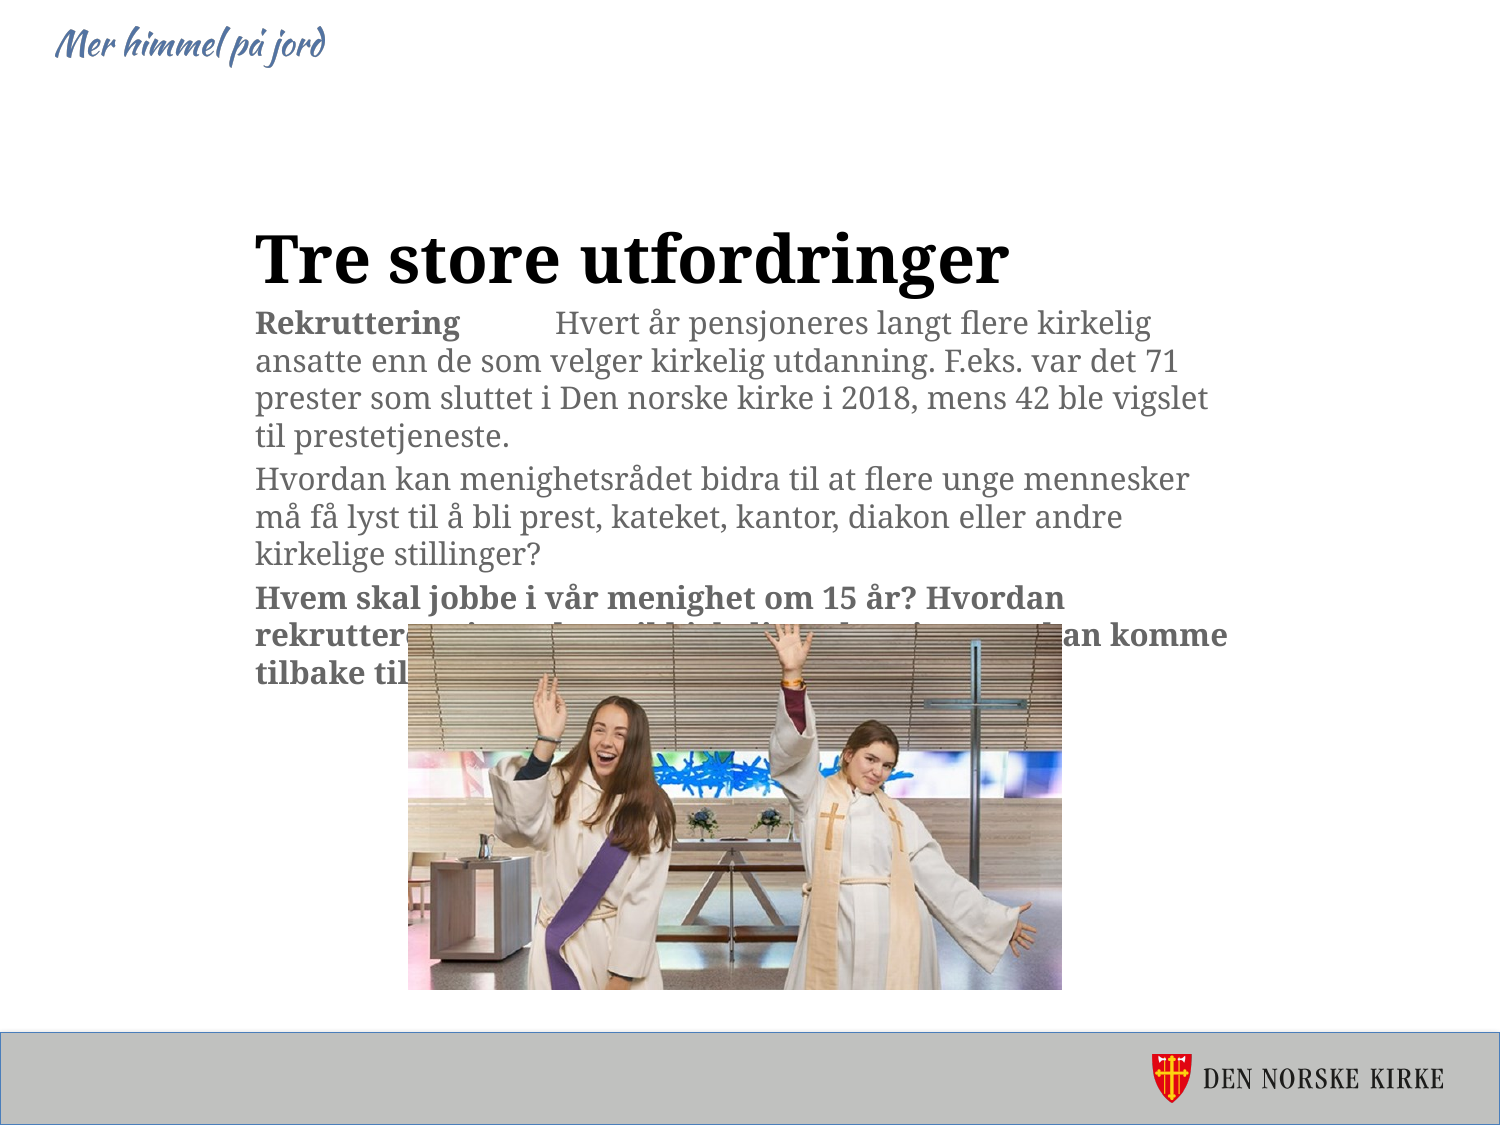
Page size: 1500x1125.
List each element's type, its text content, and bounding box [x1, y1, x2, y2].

picture [1152, 1054, 1447, 1103]
picture [55, 26, 325, 68]
list Tre store utfordringer Rekruttering Hvert år pensjoneres langt flere kirkelig ansatte enn de som velger kirkelig utdanning. F.eks. var det 71 prester som sluttet i Den norske kirke i 2018, mens 42 ble vigslet til prestetjeneste. Hvordan kan menighetsrådet bidra til at flere unge mennesker må få lyst til å bli prest, kateket, kantor, diakon eller andre kirkelige stillinger? Hvem skal jobbe i vår menighet om 15 år? Hvordan rekrutterer vi ungdom til kirkelig utdanning som kan komme tilbake til vårt område for å jobbe i kirken? [243, 211, 1257, 895]
picture [408, 624, 1062, 990]
